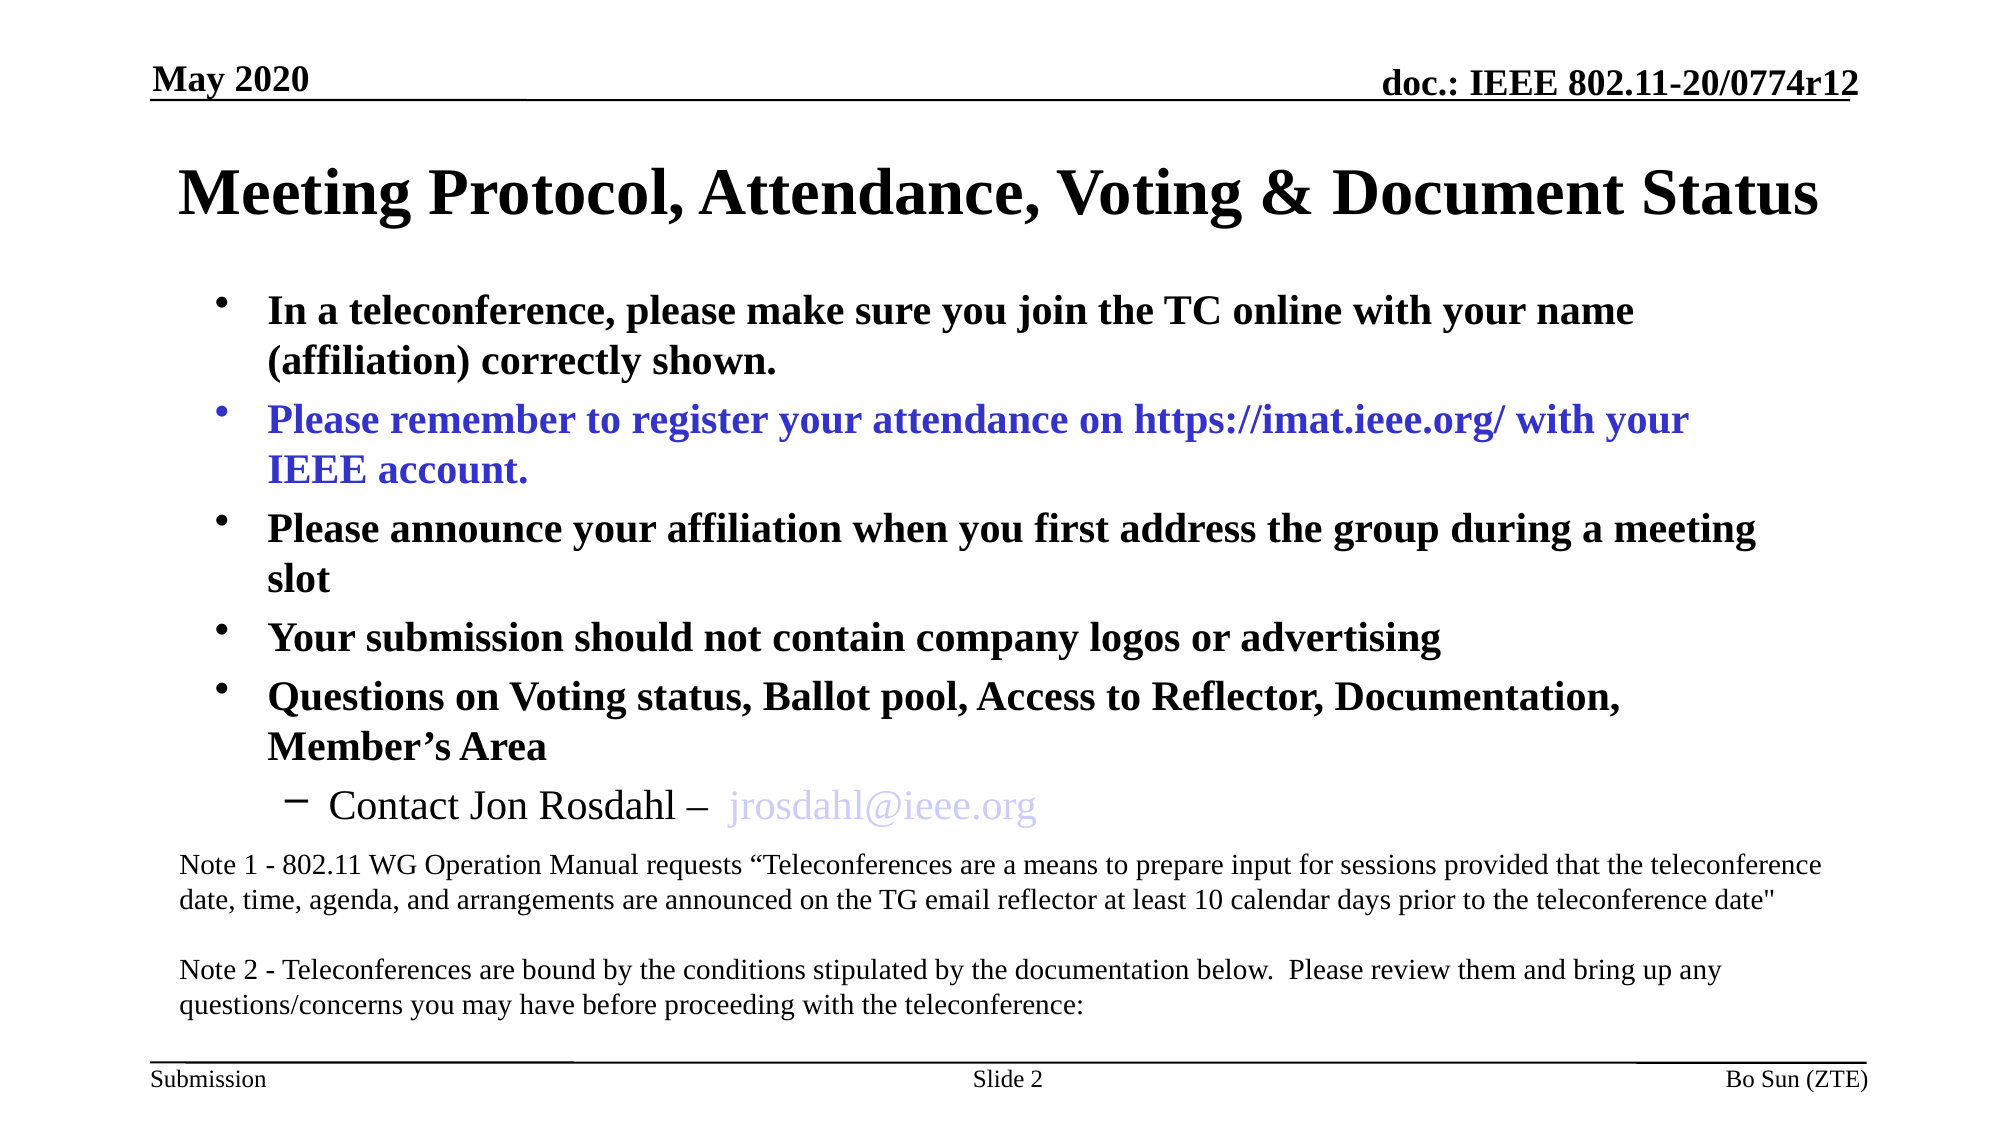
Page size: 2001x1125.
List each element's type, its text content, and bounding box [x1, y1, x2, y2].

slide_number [152, 54, 563, 100]
text_box Note 1 - 802.11 WG Operation Manual requests “Teleconferences are a means to prepare input for sessions provided that the teleconference date, time, agenda, and arrangements are announced on the TG email reflector at least 10 calendar days prior to the teleconference date" Note 2 - Teleconferences are bound by the conditions stipulated by the documentation below. Please review them and bring up any questions/concerns you may have before proceeding with the teleconference: [164, 837, 1852, 1028]
slide_number Slide [949, 1061, 1067, 1123]
text_box In a teleconference, please make sure you join the TC online with your name (affiliation) correctly shown. Please remember to register your attendance on https://imat.ieee.org/ with your IEEE account. Please announce your affiliation when you first address the group during a meeting slot Your submission should not contain company logos or advertising Questions on Voting status, Ballot pool, Access to Reflector, Documentation, Member’s Area Contact Jon Rosdahl – jrosdahl@ieee.org [200, 274, 1813, 837]
title Meeting Protocol, Attendance, Voting & Document Status [149, 99, 1850, 276]
footer Bo Sun (ZTE) [1171, 1061, 1869, 1093]
